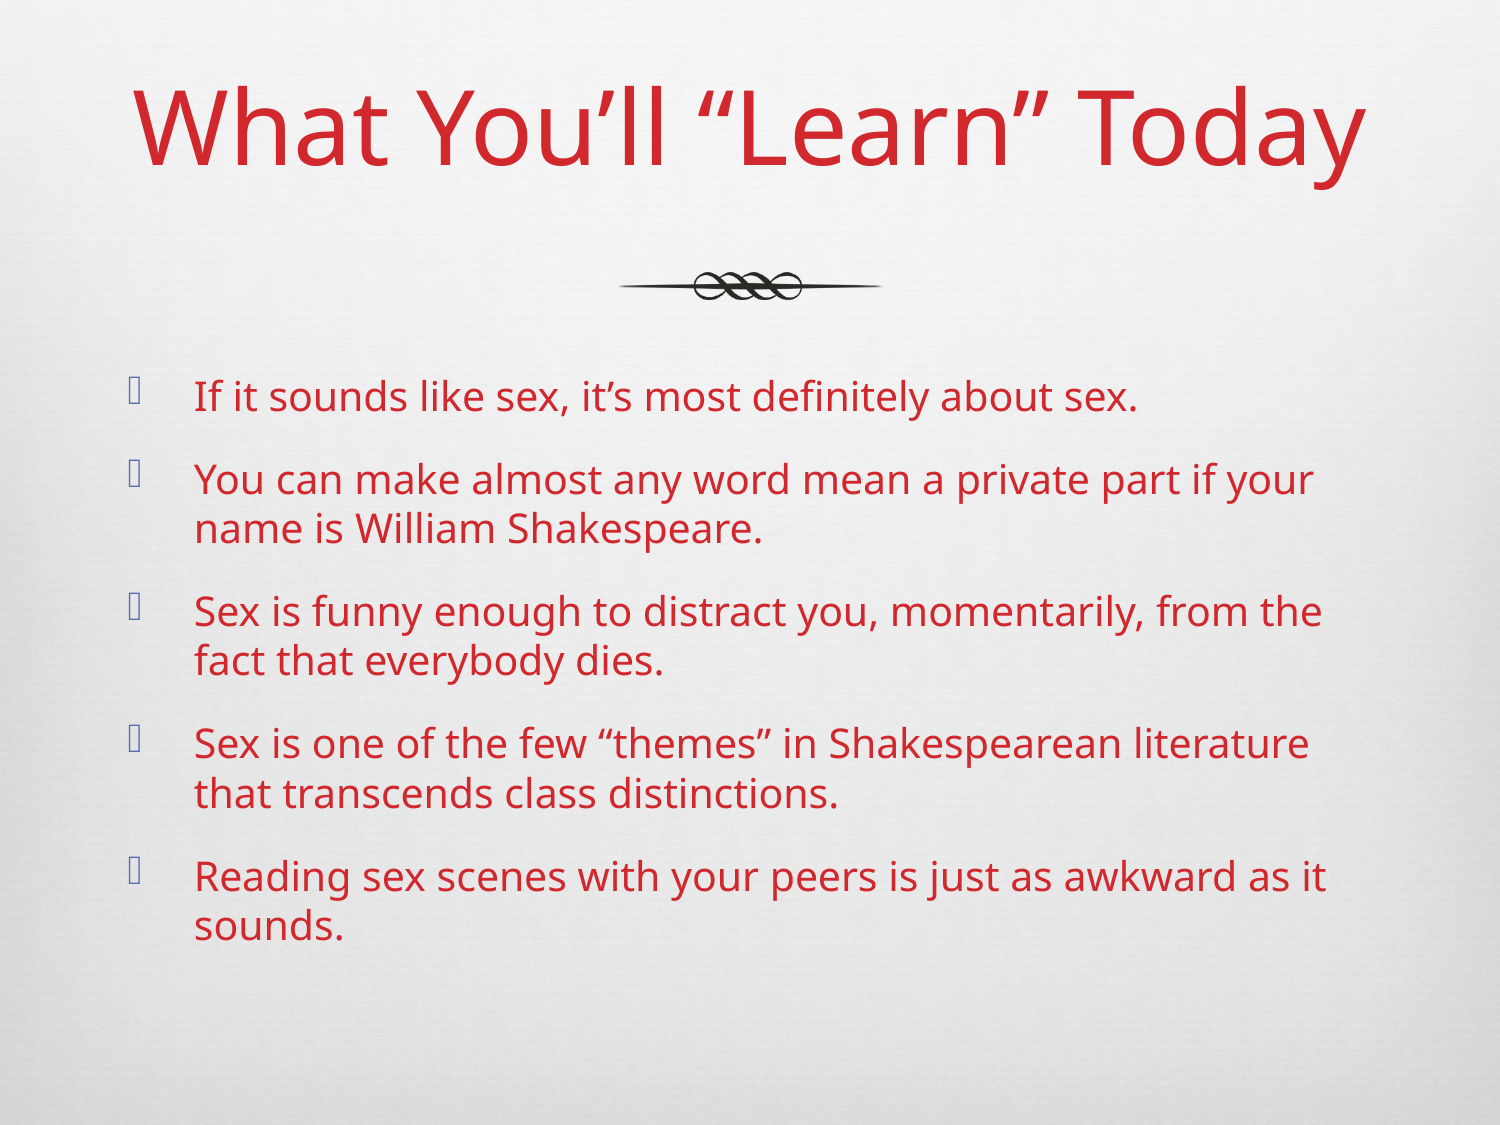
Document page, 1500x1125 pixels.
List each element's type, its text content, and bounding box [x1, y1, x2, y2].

picture [615, 272, 885, 300]
list If it sounds like sex, it’s most definitely about sex. You can make almost any word mean a private part if your name is William Shakespeare. Sex is funny enough to distract you, momentarily, from the fact that everybody dies. Sex is one of the few “themes” in Shakespearean literature that transcends class distinctions. Reading sex scenes with your peers is just as awkward as it sounds. [112, 362, 1388, 963]
title What You’ll “Learn” Today [112, 11, 1388, 236]
